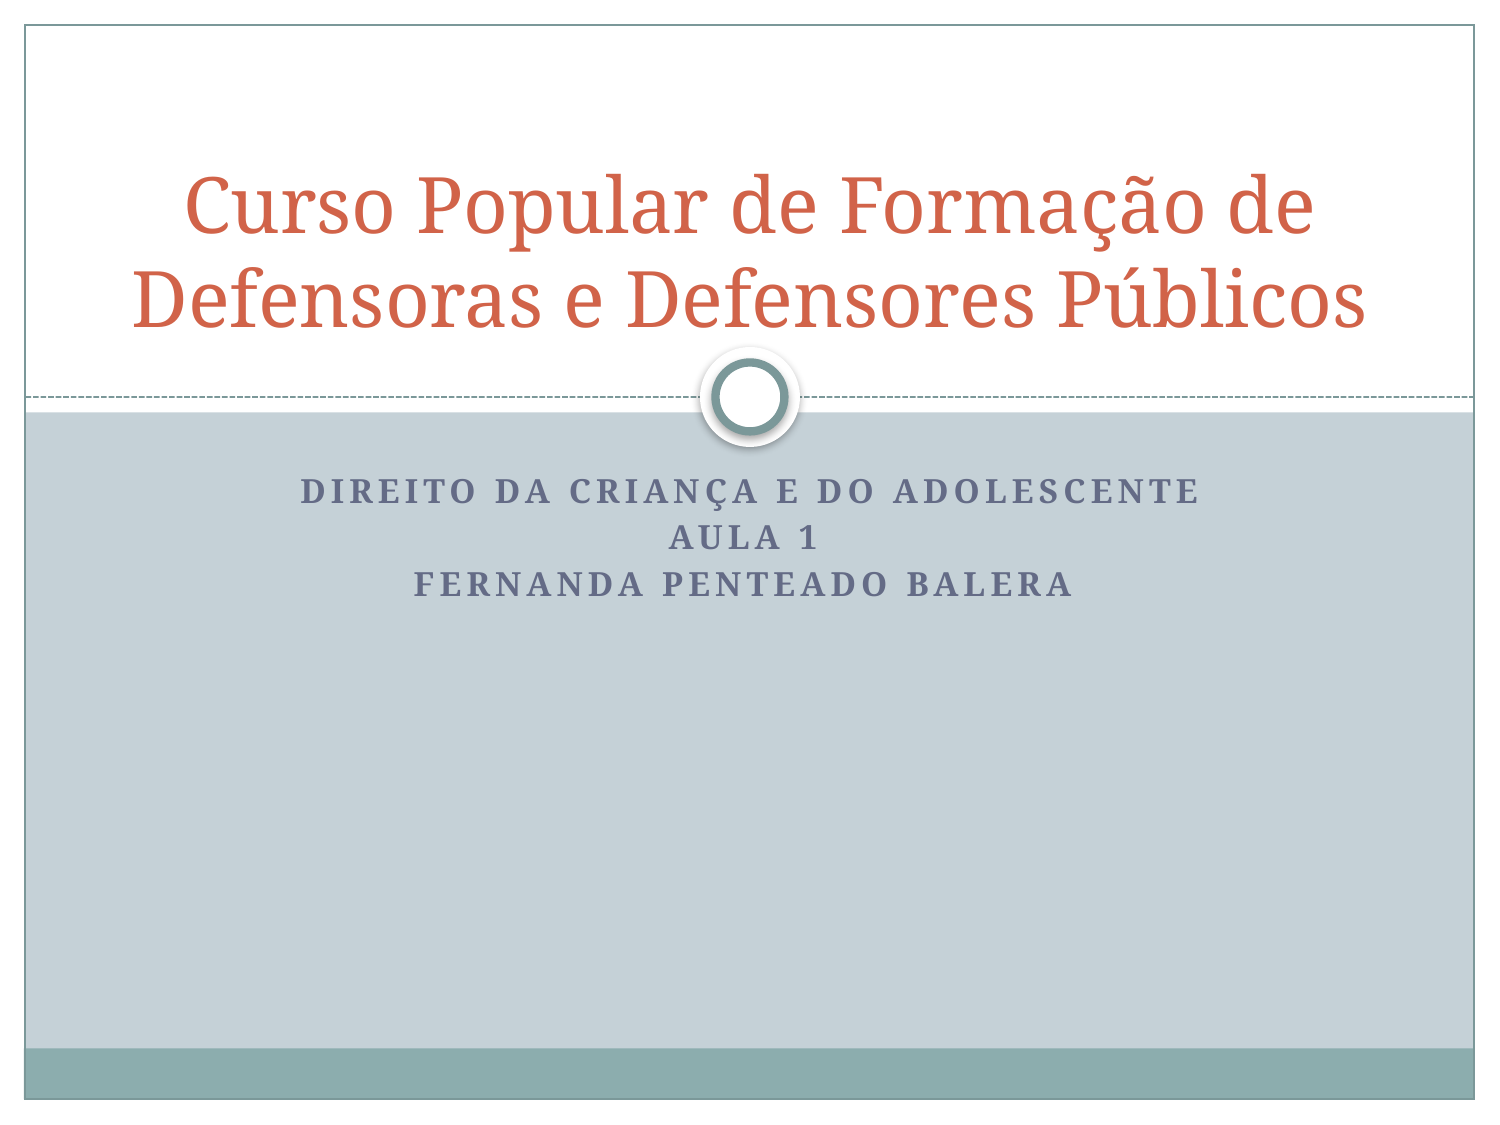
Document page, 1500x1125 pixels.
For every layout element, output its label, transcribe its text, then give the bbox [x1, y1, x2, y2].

title Curso Popular de Formação de Defensoras e Defensores Públicos [112, 62, 1388, 350]
subtitle Direito da Criança e do Adolescente Aula 1 Fernanda Penteado Balera [225, 462, 1275, 750]
